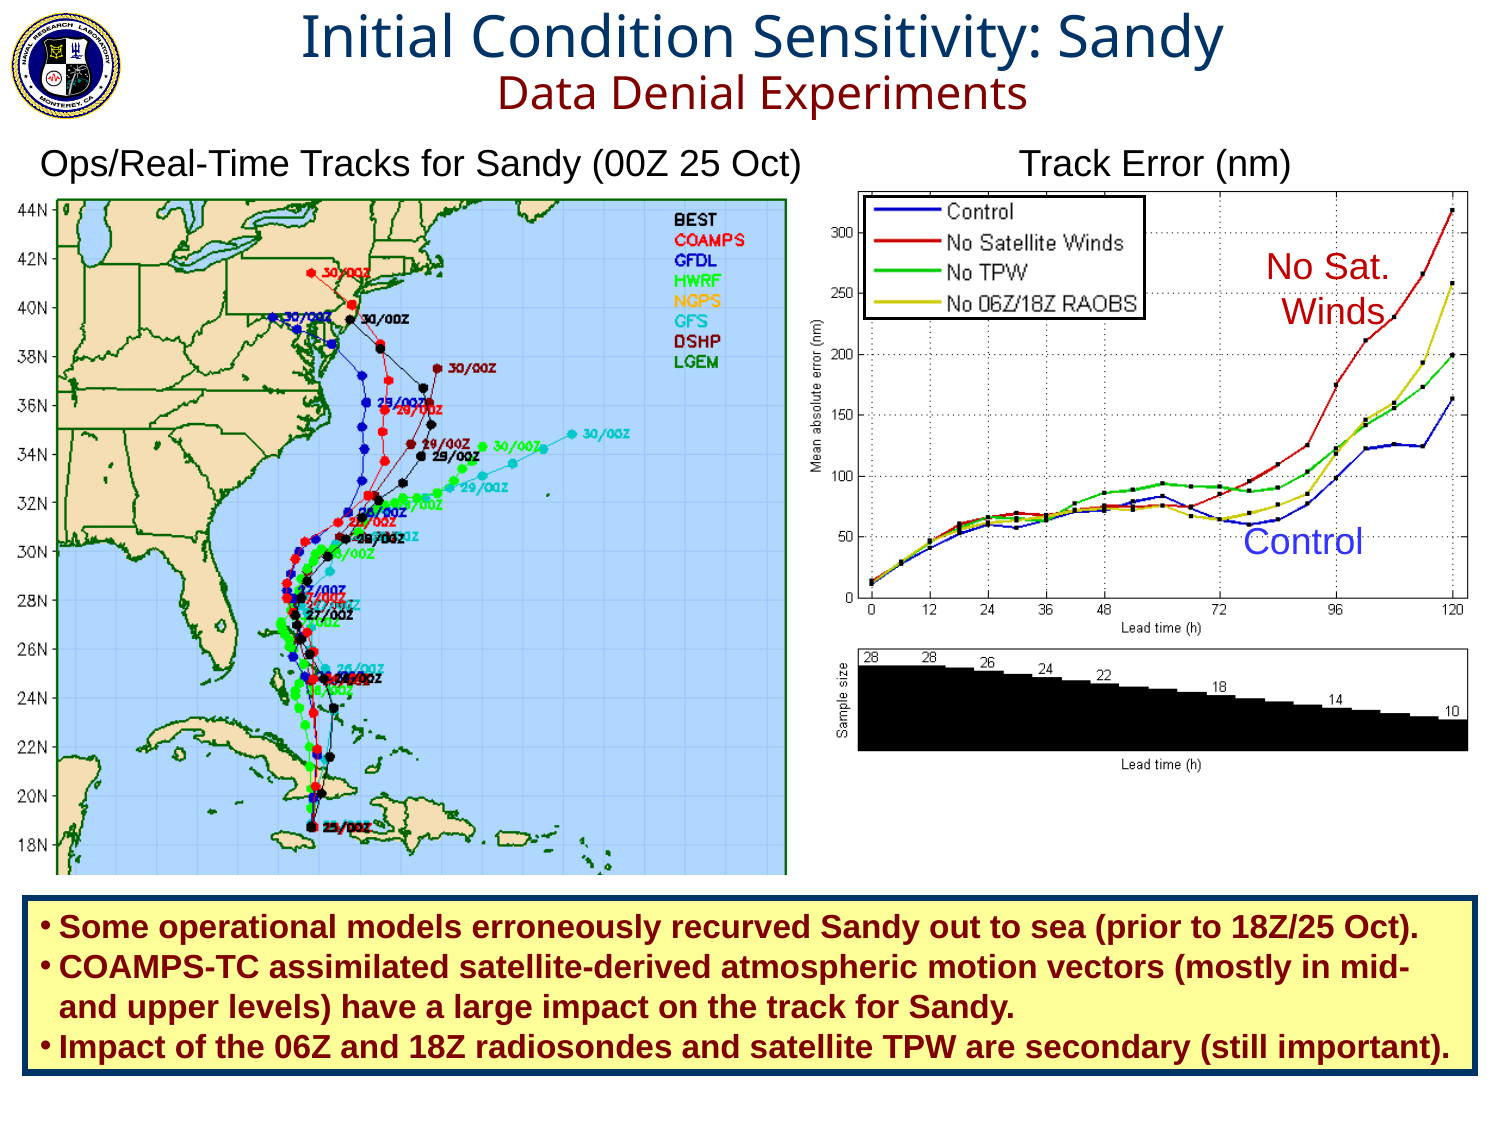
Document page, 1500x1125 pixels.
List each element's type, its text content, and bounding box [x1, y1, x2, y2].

picture [0, 145, 1485, 876]
text_box Initial Condition Sensitivity: Sandy Data Denial Experiments [24, 0, 1500, 188]
text_box Some operational models erroneously recurved Sandy out to sea (prior to 18Z/25 Oct). COAMPS-TC assimilated satellite-derived atmospheric motion vectors (mostly in mid- and upper levels) have a large impact on the track for Sandy. Impact of the 06Z and 18Z radiosondes and satellite TPW are secondary (still important). [24, 897, 1475, 1073]
text_box Ops/Real-Time Tracks for Sandy (00Z 25 Oct) [17, 131, 825, 185]
picture [7, 9, 24, 121]
text_box Track Error (nm) [1003, 131, 1307, 185]
